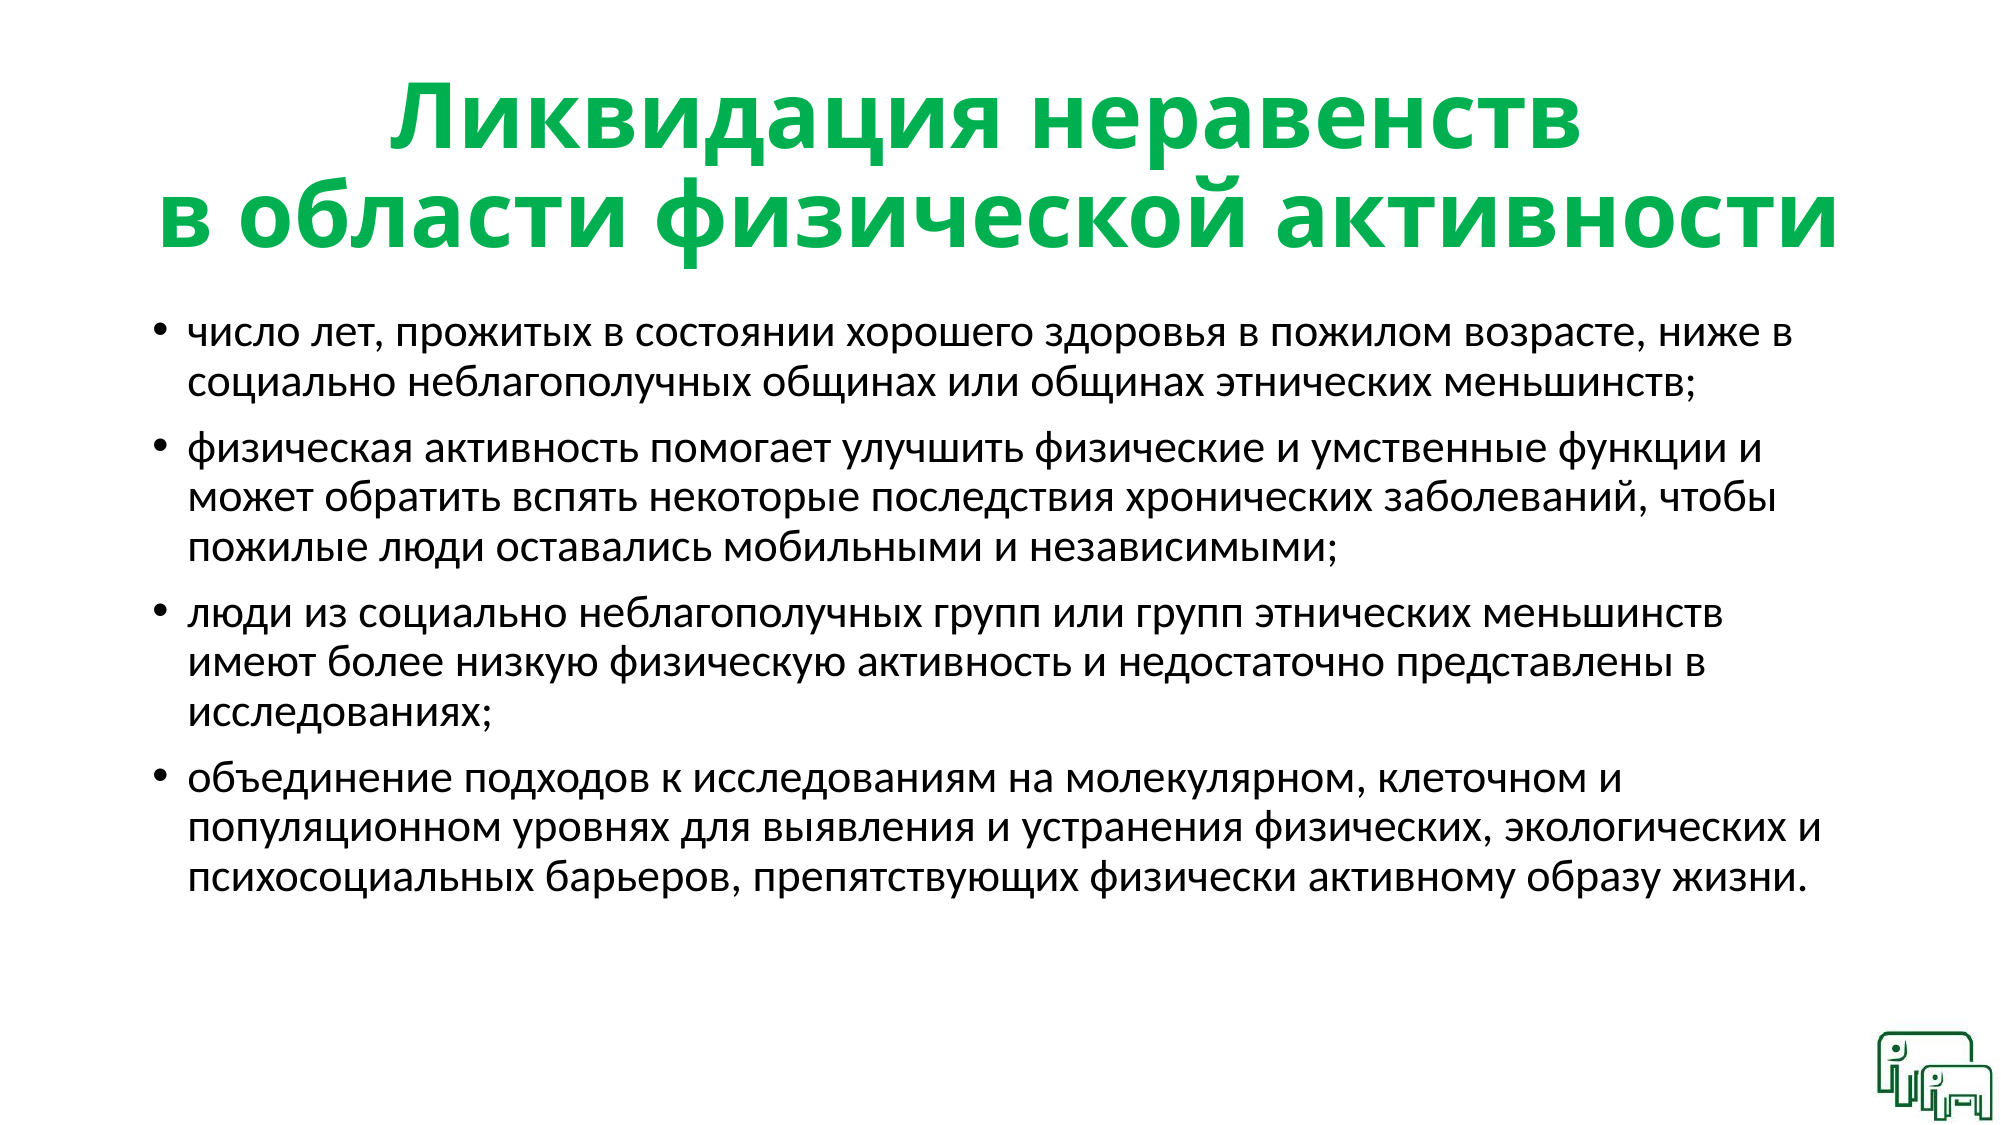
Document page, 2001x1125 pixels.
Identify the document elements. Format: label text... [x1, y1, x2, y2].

title Ликвидация неравенств в области физической активности [137, 59, 1863, 278]
picture [1871, 1019, 2000, 1125]
list число лет, прожитых в состоянии хорошего здоровья в пожилом возрасте, ниже в социально неблагополучных общинах или общинах этнических меньшинств; физическая активность помогает улучшить физические и умственные функции и может обратить вспять некоторые последствия хронических заболеваний, чтобы пожилые люди оставались мобильными и независимыми; люди из социально неблагополучных групп или групп этнических меньшинств имеют более низкую физическую активность и недостаточно представлены в исследованиях; объединение подходов к исследованиям на молекулярном, клеточном и популяционном уровнях для выявления и устранения физических, экологических и психосоциальных барьеров, препятствующих физически активному образу жизни. [137, 299, 1863, 1014]
